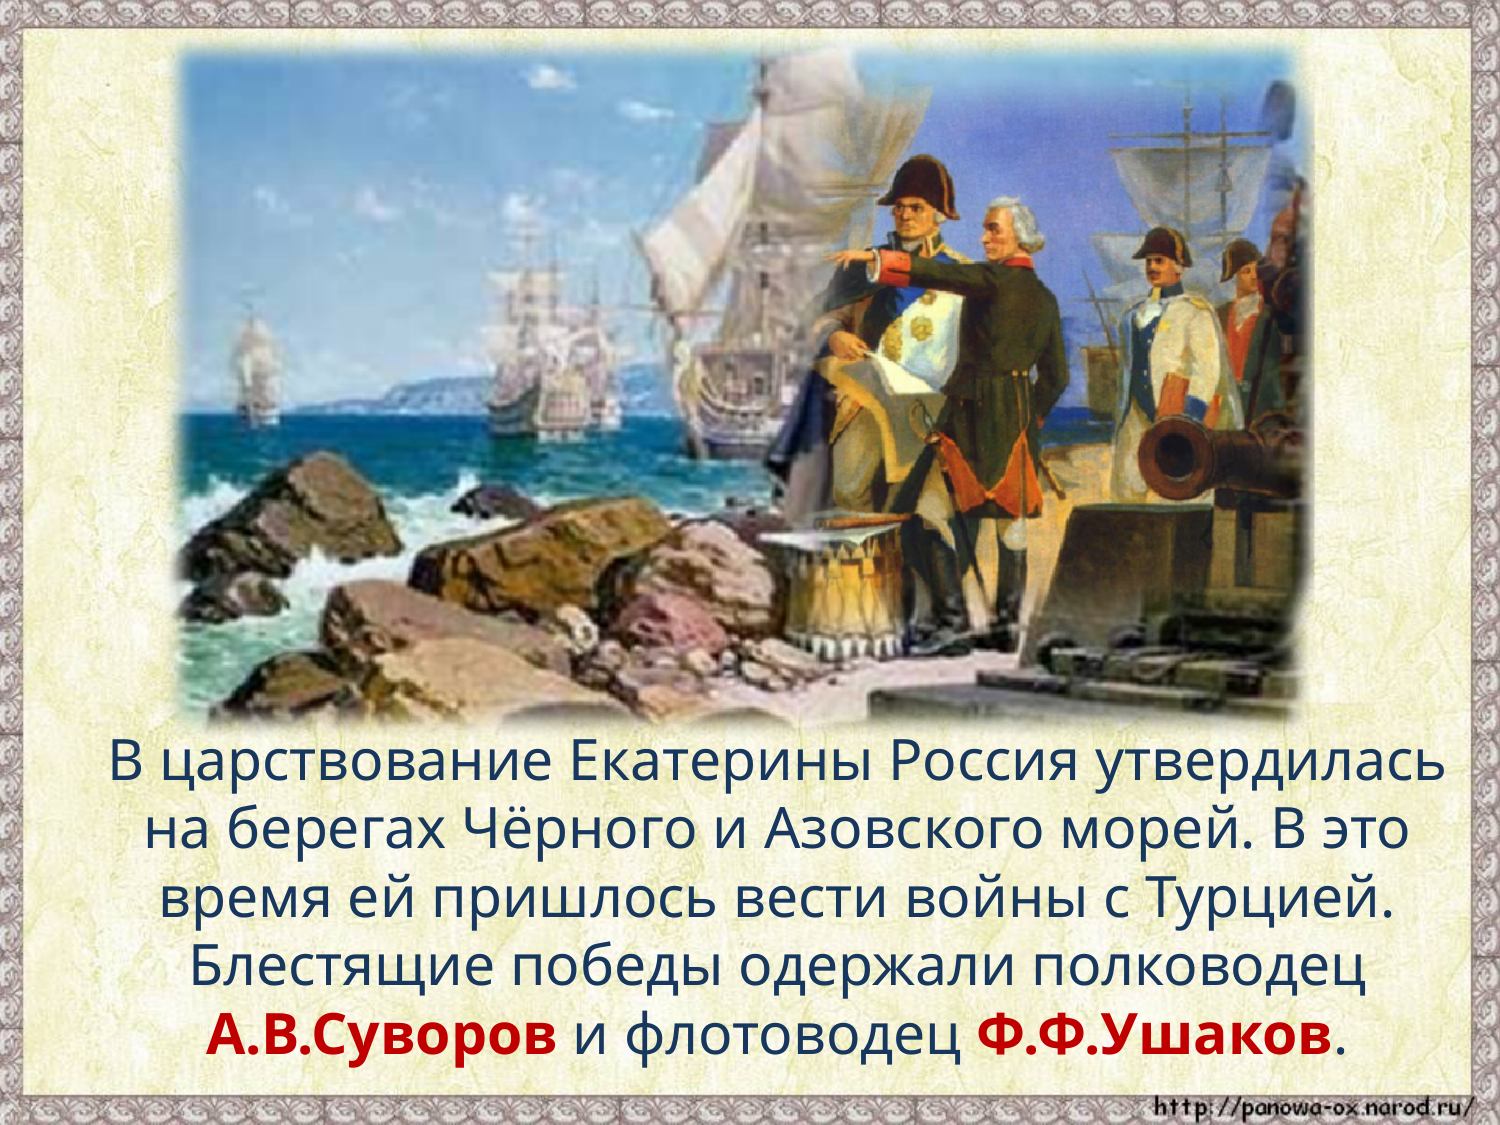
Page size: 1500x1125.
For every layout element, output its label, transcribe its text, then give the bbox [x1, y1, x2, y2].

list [159, 30, 1334, 740]
list В царствование Екатерины Россия утвердилась на берегах Чёрного и Азовского морей. В это время ей пришлось вести войны с Турцией. Блестящие победы одержали полководец А.В.Суворов и флотоводец Ф.Ф.Ушаков. [29, 716, 1471, 1099]
picture [0, 0, 1500, 1125]
